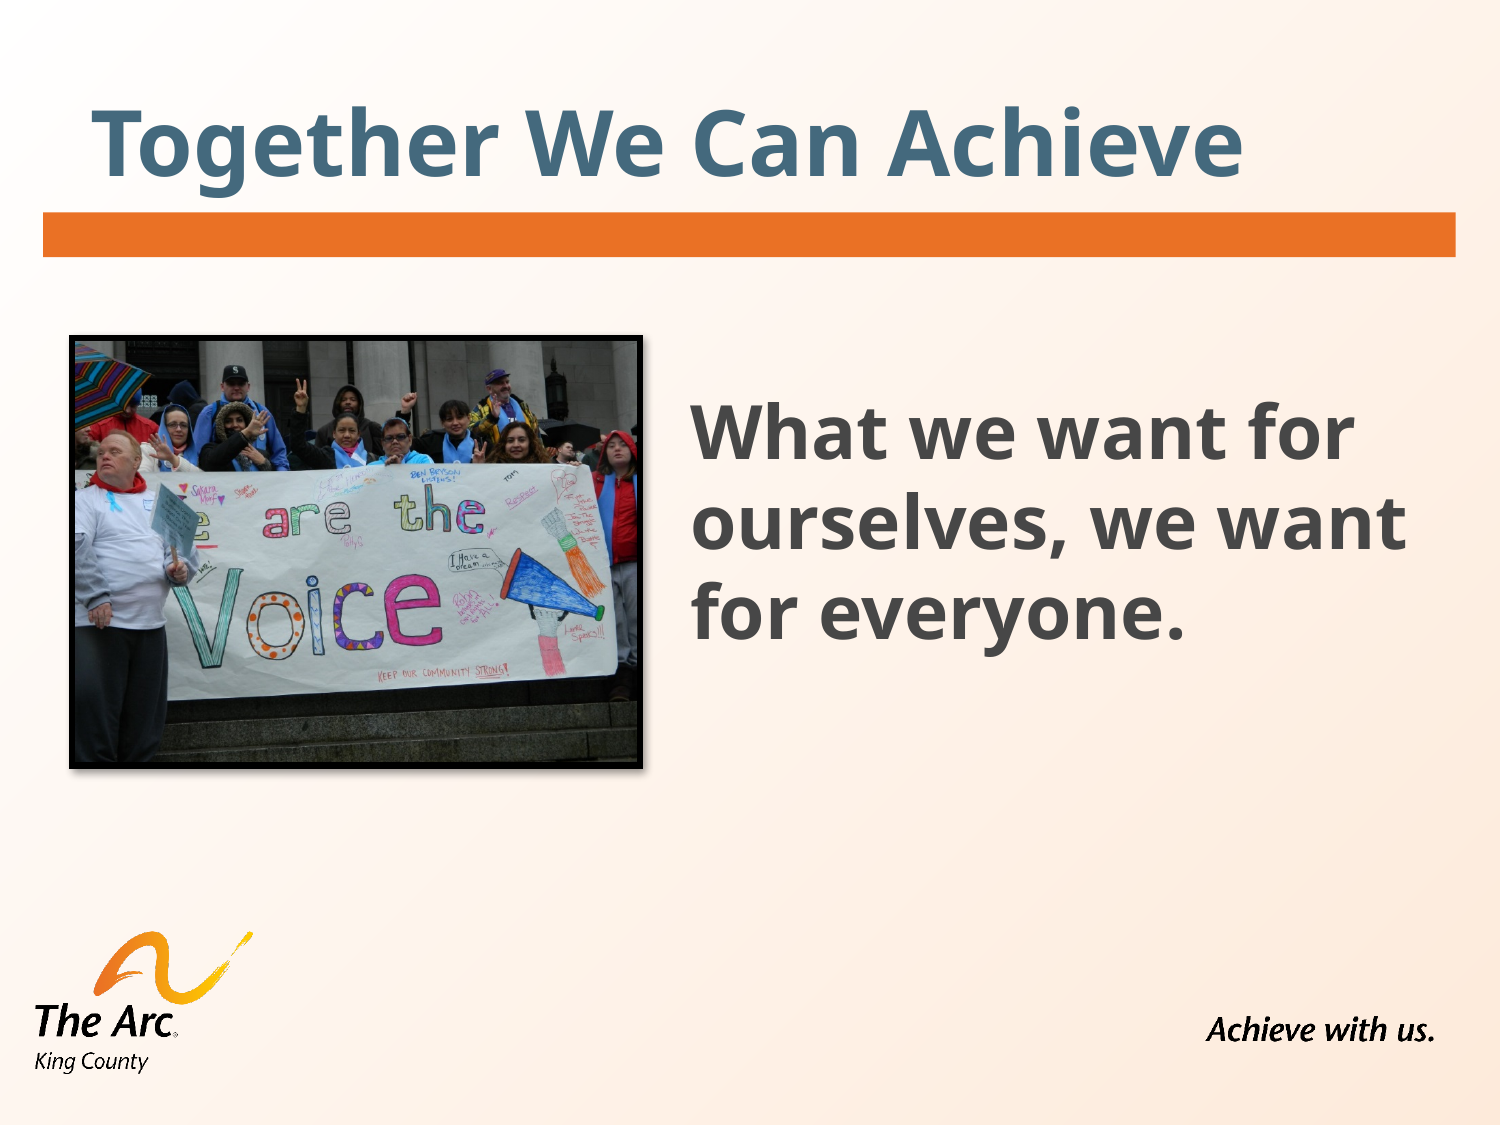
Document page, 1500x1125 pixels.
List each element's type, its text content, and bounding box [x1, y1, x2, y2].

list What we want for ourselves, we want for everyone. [675, 376, 1425, 724]
picture [74, 340, 638, 763]
text_box [41, 210, 1458, 259]
picture [1181, 992, 1457, 1065]
picture [2, 899, 284, 1100]
title Together We Can Achieve [75, 46, 1425, 210]
